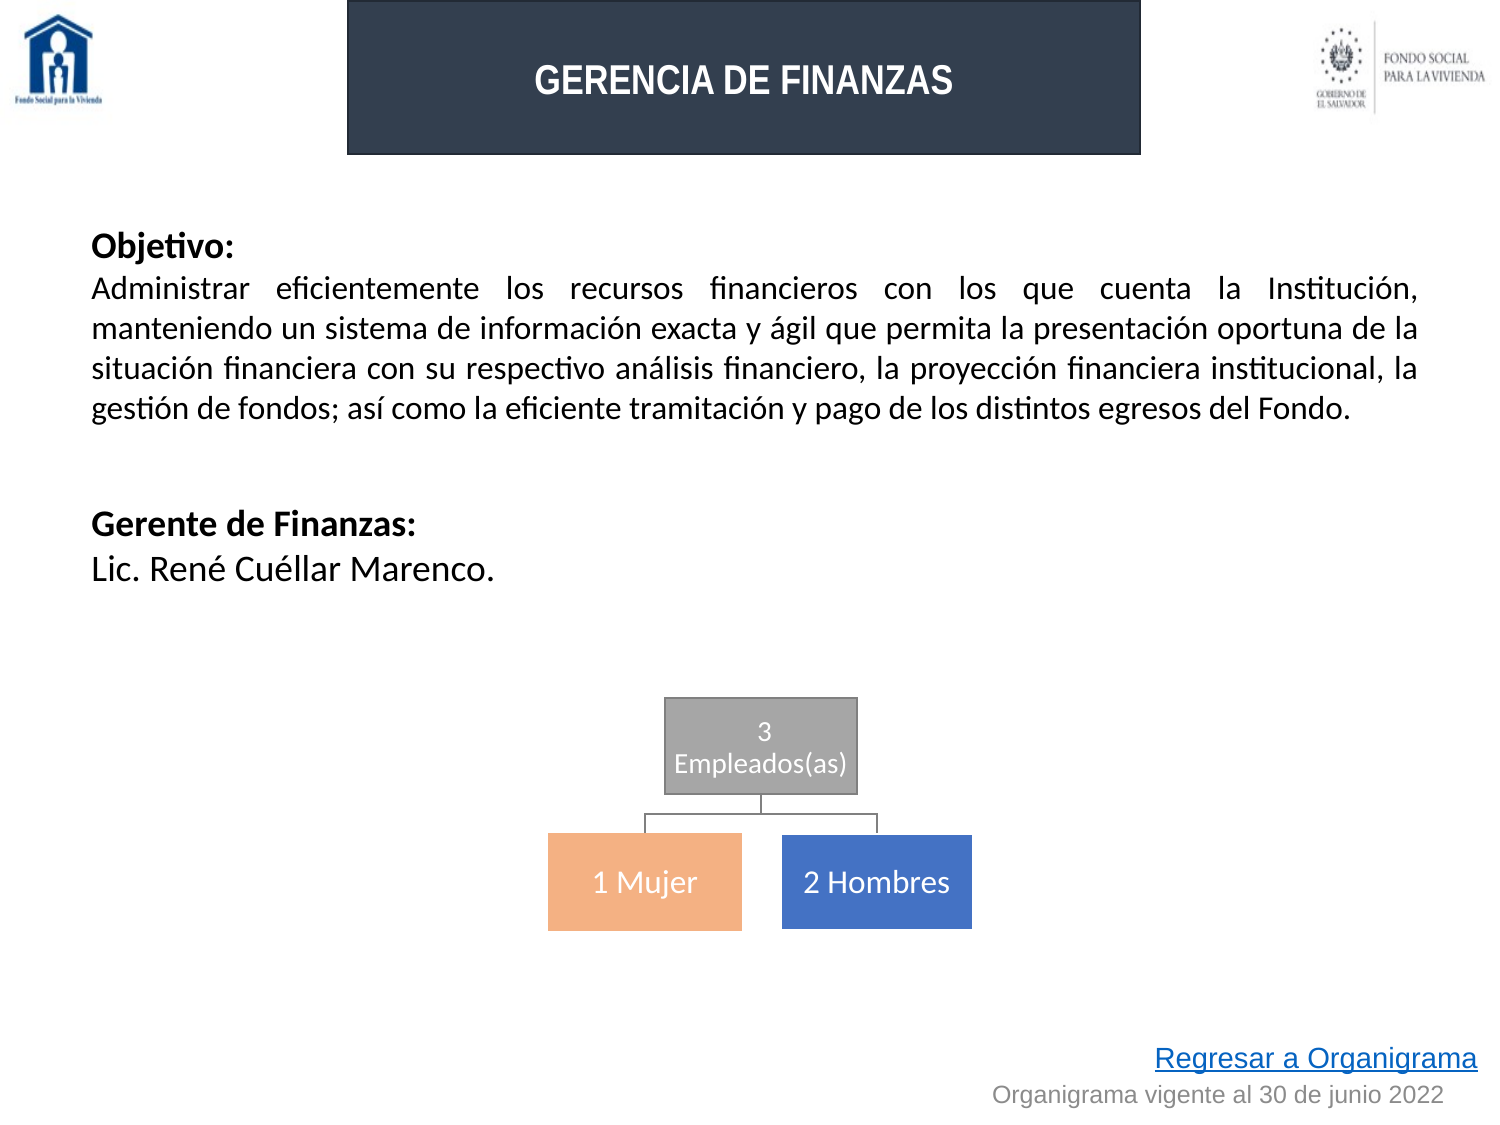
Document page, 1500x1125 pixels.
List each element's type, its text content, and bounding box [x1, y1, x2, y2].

text_box Gerente de Finanzas: Lic. René Cuéllar Marenco. [76, 491, 653, 597]
picture [0, 0, 1500, 1125]
text_box Objetivo: Administrar eficientemente los recursos financieros con los que cuenta la Institución, manteniendo un sistema de información exacta y ágil que permita la presentación oportuna de la situación financiera con su respectivo análisis financiero, la proyección financiera institucional, la gestión de fondos; así como la eficiente tramitación y pago de los distintos egresos del Fondo. [76, 213, 1436, 434]
text_box GERENCIA DE FINANZAS [347, 0, 1141, 155]
footer Organigrama vigente al 30 de junio 2022 [921, 1063, 1500, 1124]
text_box Regresar a Organigrama [1139, 1031, 1500, 1063]
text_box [513, 698, 1008, 931]
